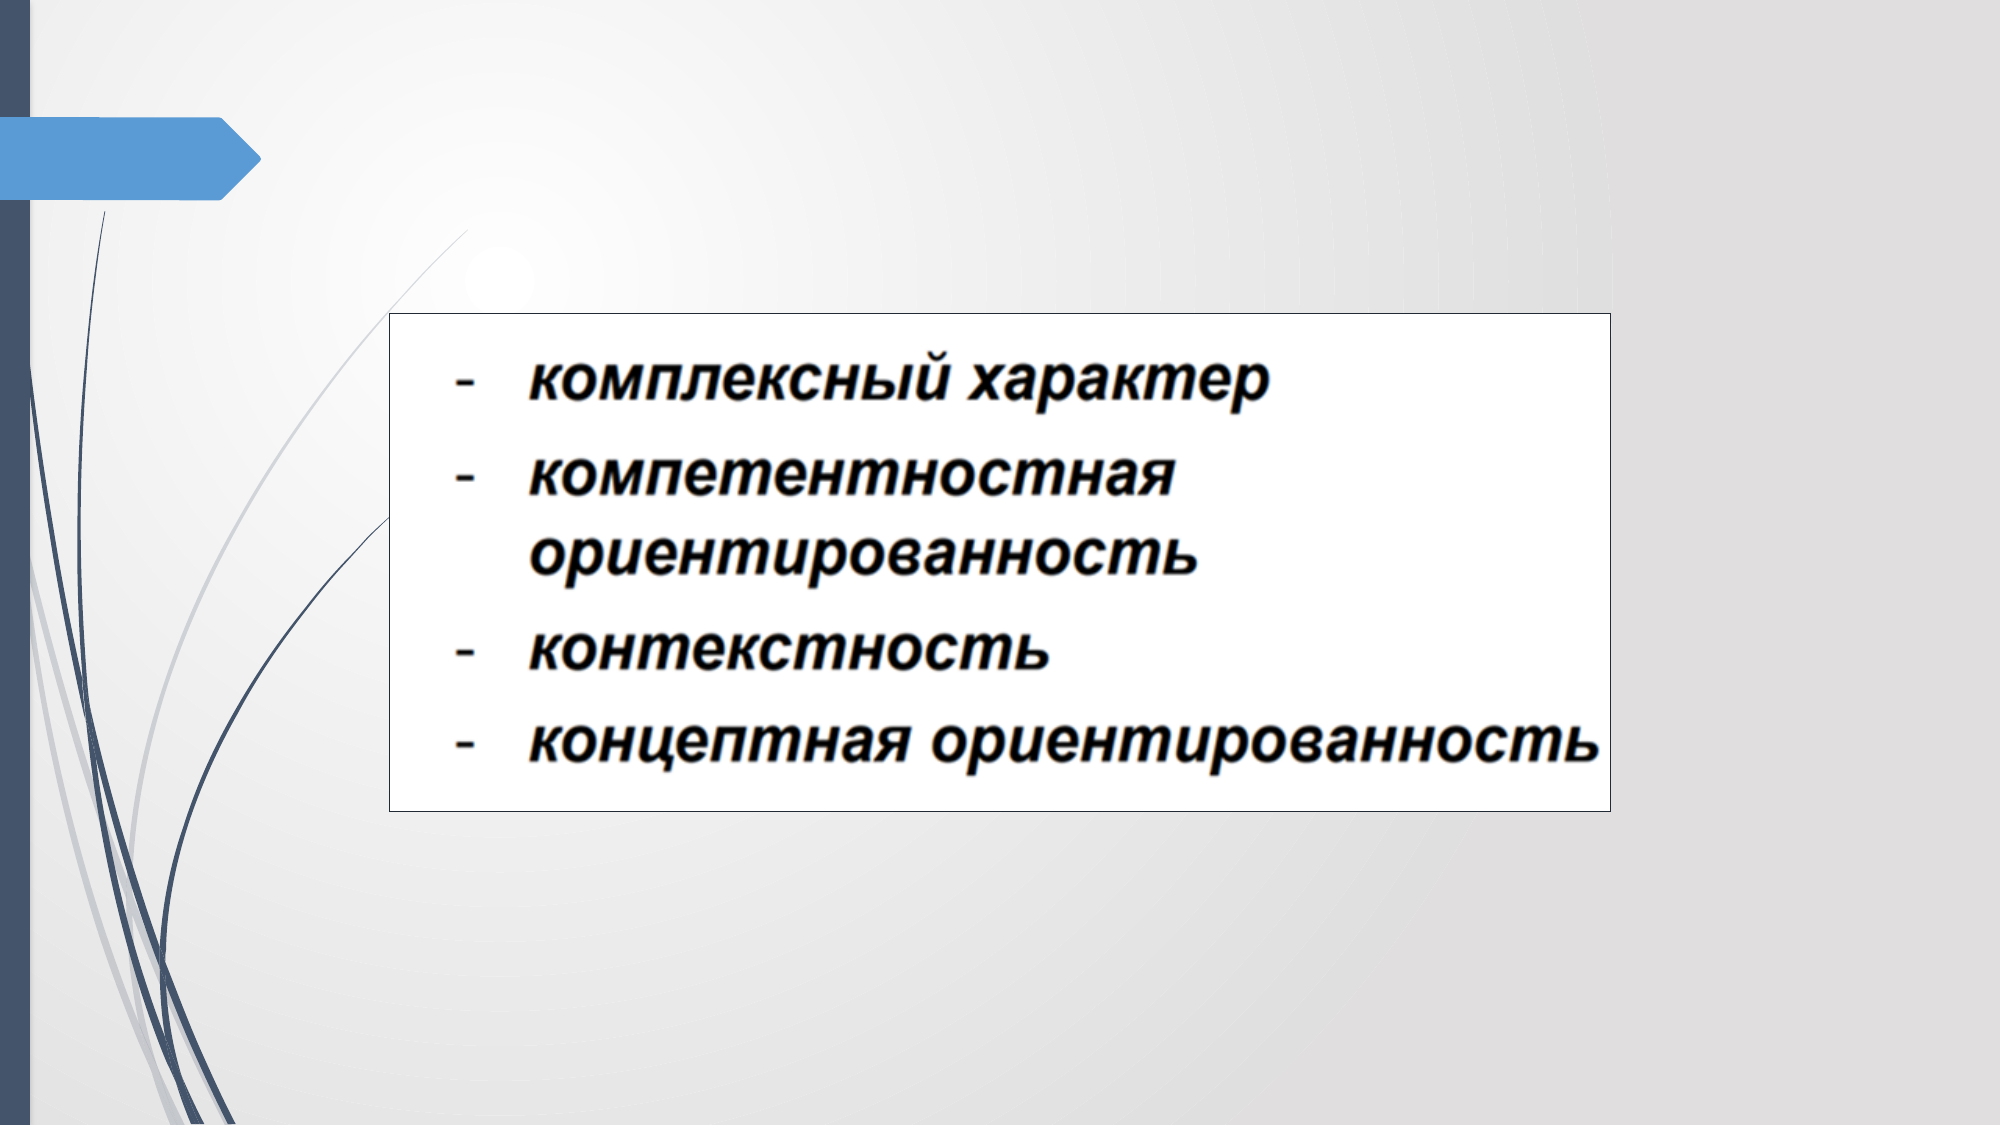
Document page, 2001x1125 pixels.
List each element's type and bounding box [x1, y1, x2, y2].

picture [388, 312, 1612, 812]
